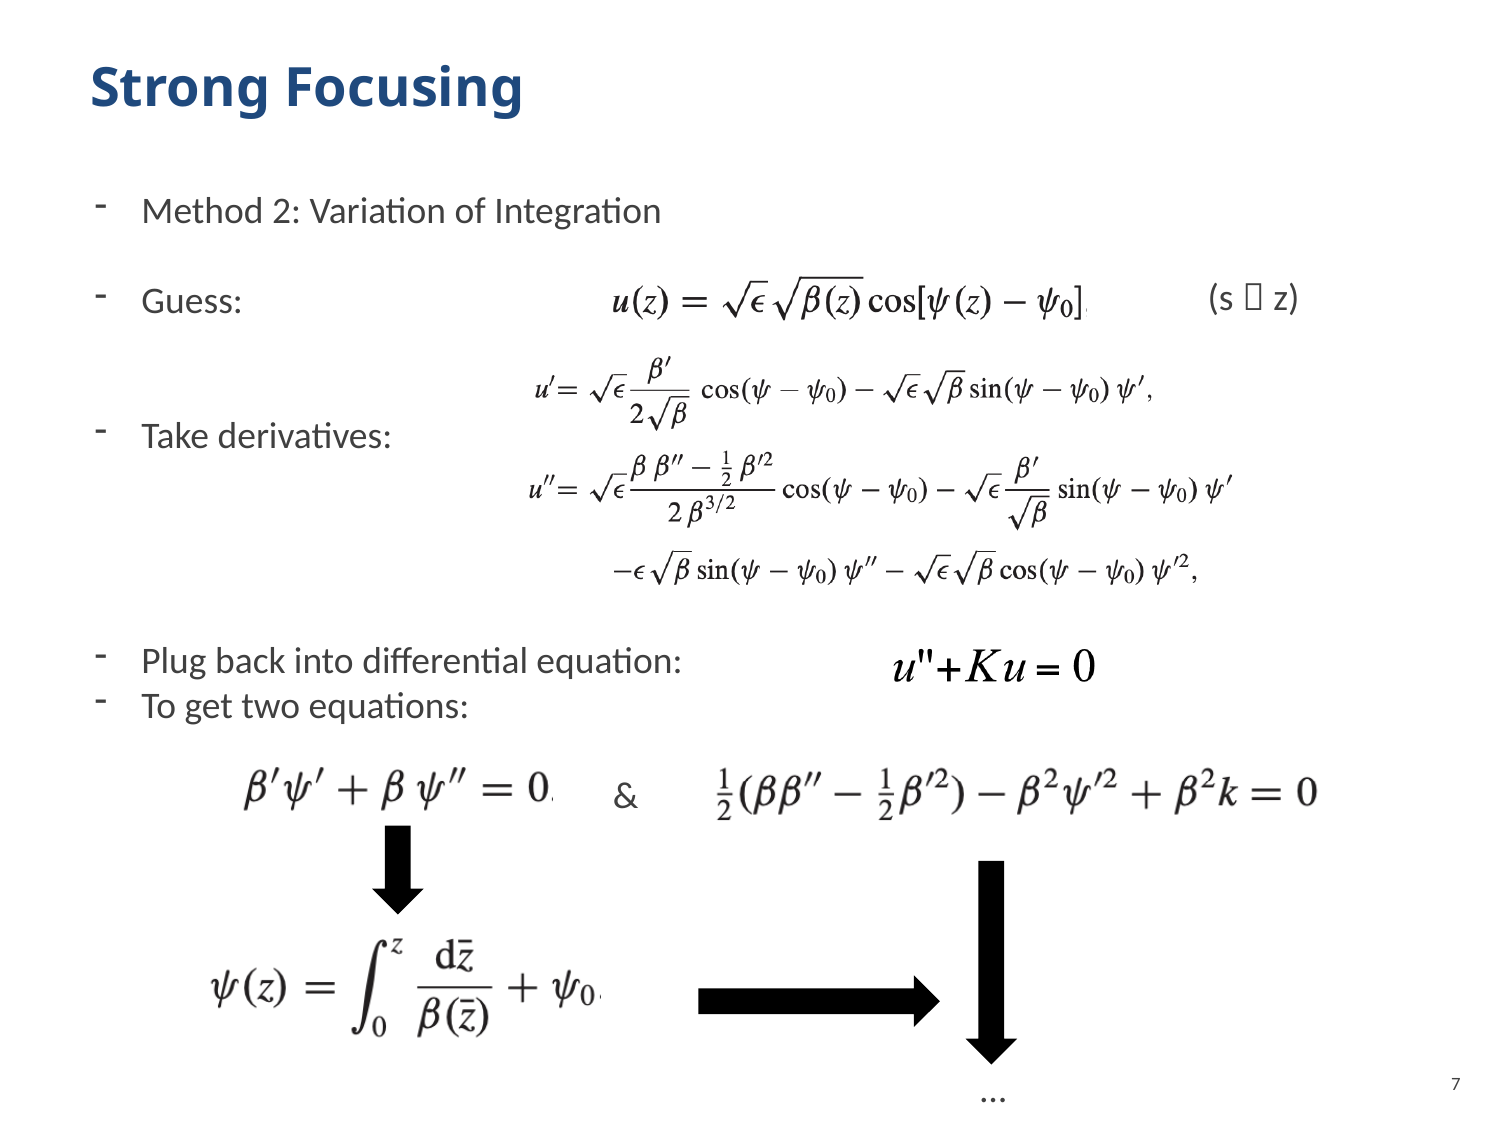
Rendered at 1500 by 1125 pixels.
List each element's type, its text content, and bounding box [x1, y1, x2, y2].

text_box Method 2: Variation of Integration Guess: Take derivatives: Plug back into differential equation: To get two equations: [79, 178, 883, 734]
slide_number 7 [1412, 1064, 1476, 1125]
picture [882, 630, 1101, 695]
picture [194, 914, 602, 1049]
text_box … [965, 1057, 1031, 1118]
picture [225, 745, 553, 816]
text_box [372, 825, 424, 912]
text_box [698, 975, 940, 1027]
picture [698, 738, 1332, 838]
text_box & [598, 763, 681, 824]
text_box [965, 860, 1018, 1057]
picture [600, 265, 1088, 329]
text_box (s  z) [1192, 265, 1352, 326]
picture [516, 334, 1249, 602]
title Strong Focusing [75, 45, 1425, 138]
